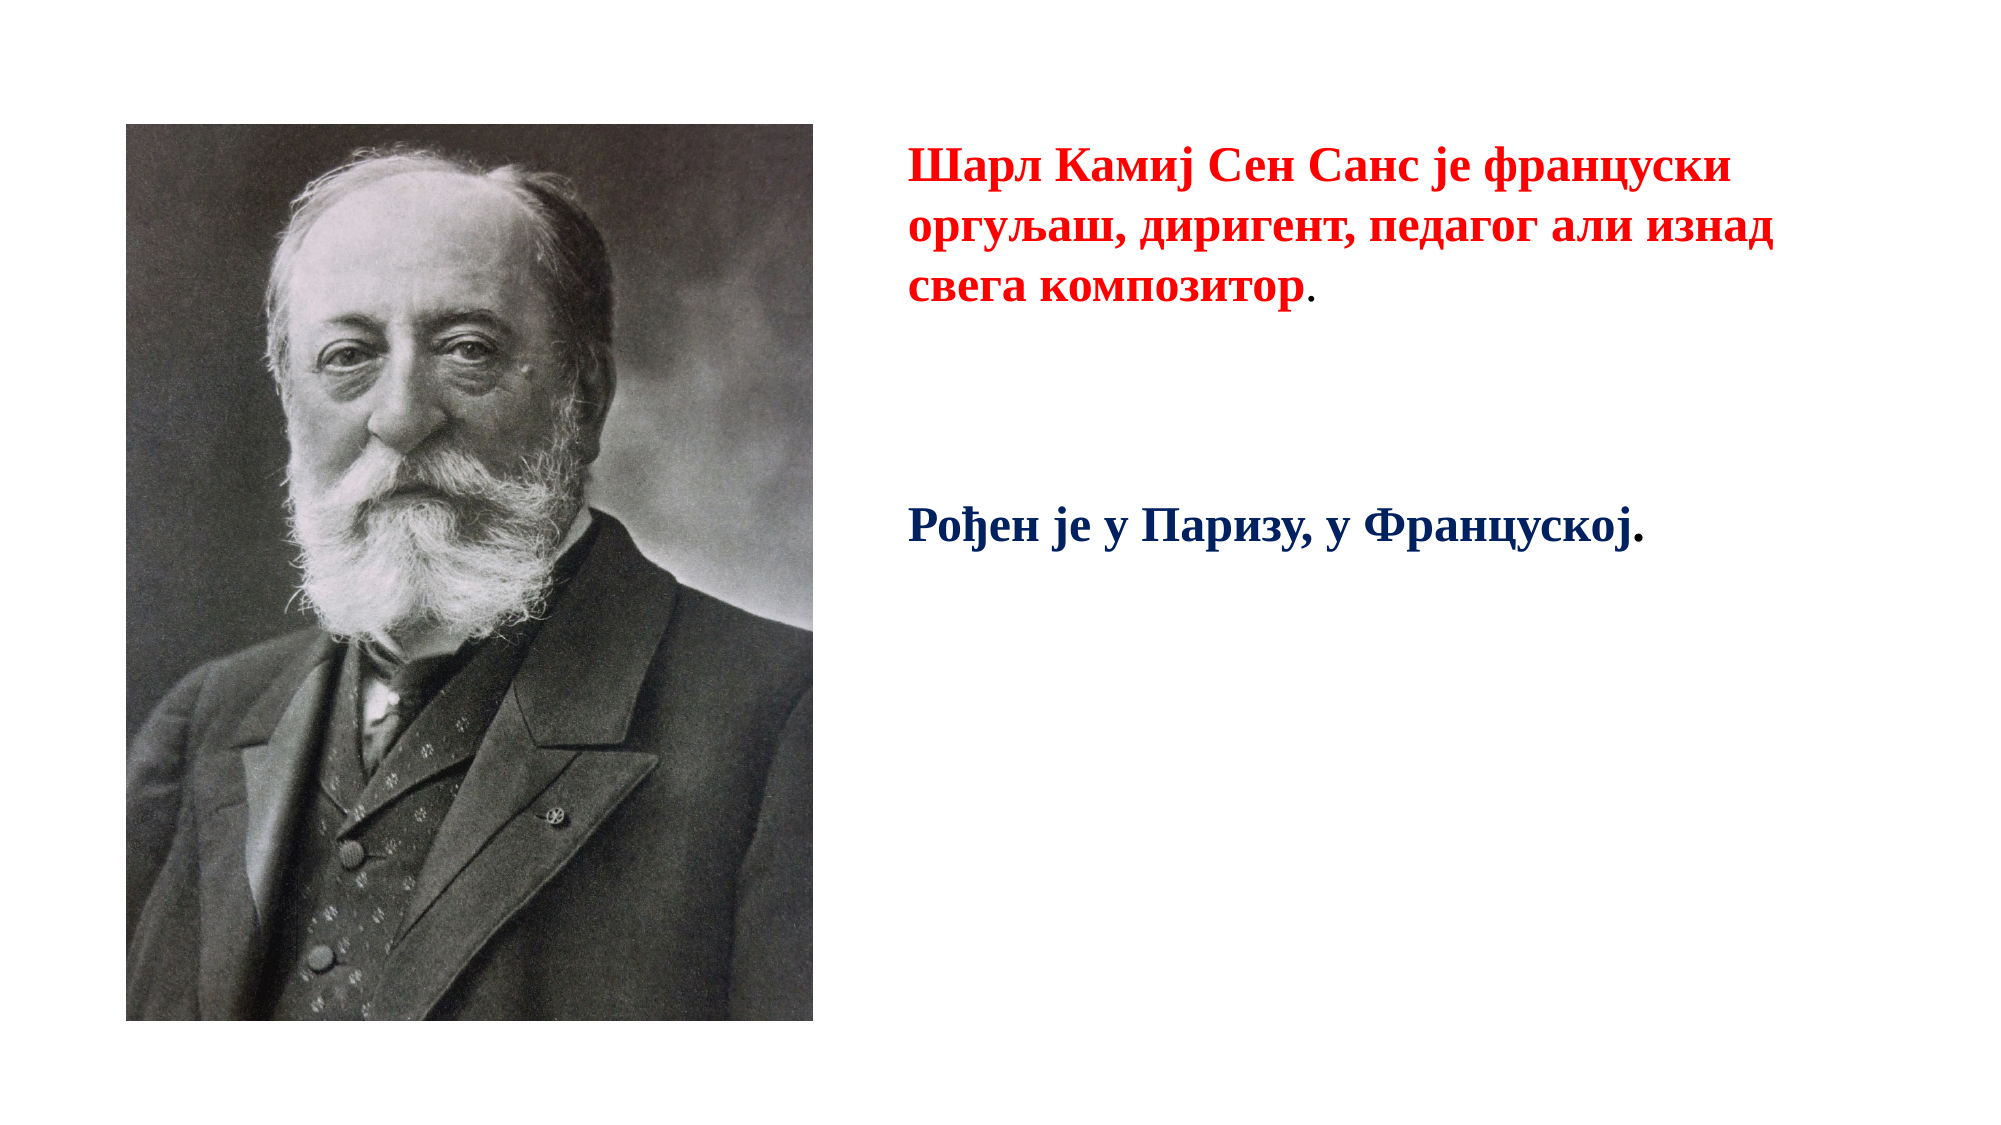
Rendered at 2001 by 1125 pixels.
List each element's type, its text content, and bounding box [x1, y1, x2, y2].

picture [126, 124, 813, 1021]
text_box Шарл Камиј Сен Санс је француски оргуљаш, диригент, педагог али изнад свега композитор. Рођен је у Паризу, у Француској. [893, 124, 1817, 560]
